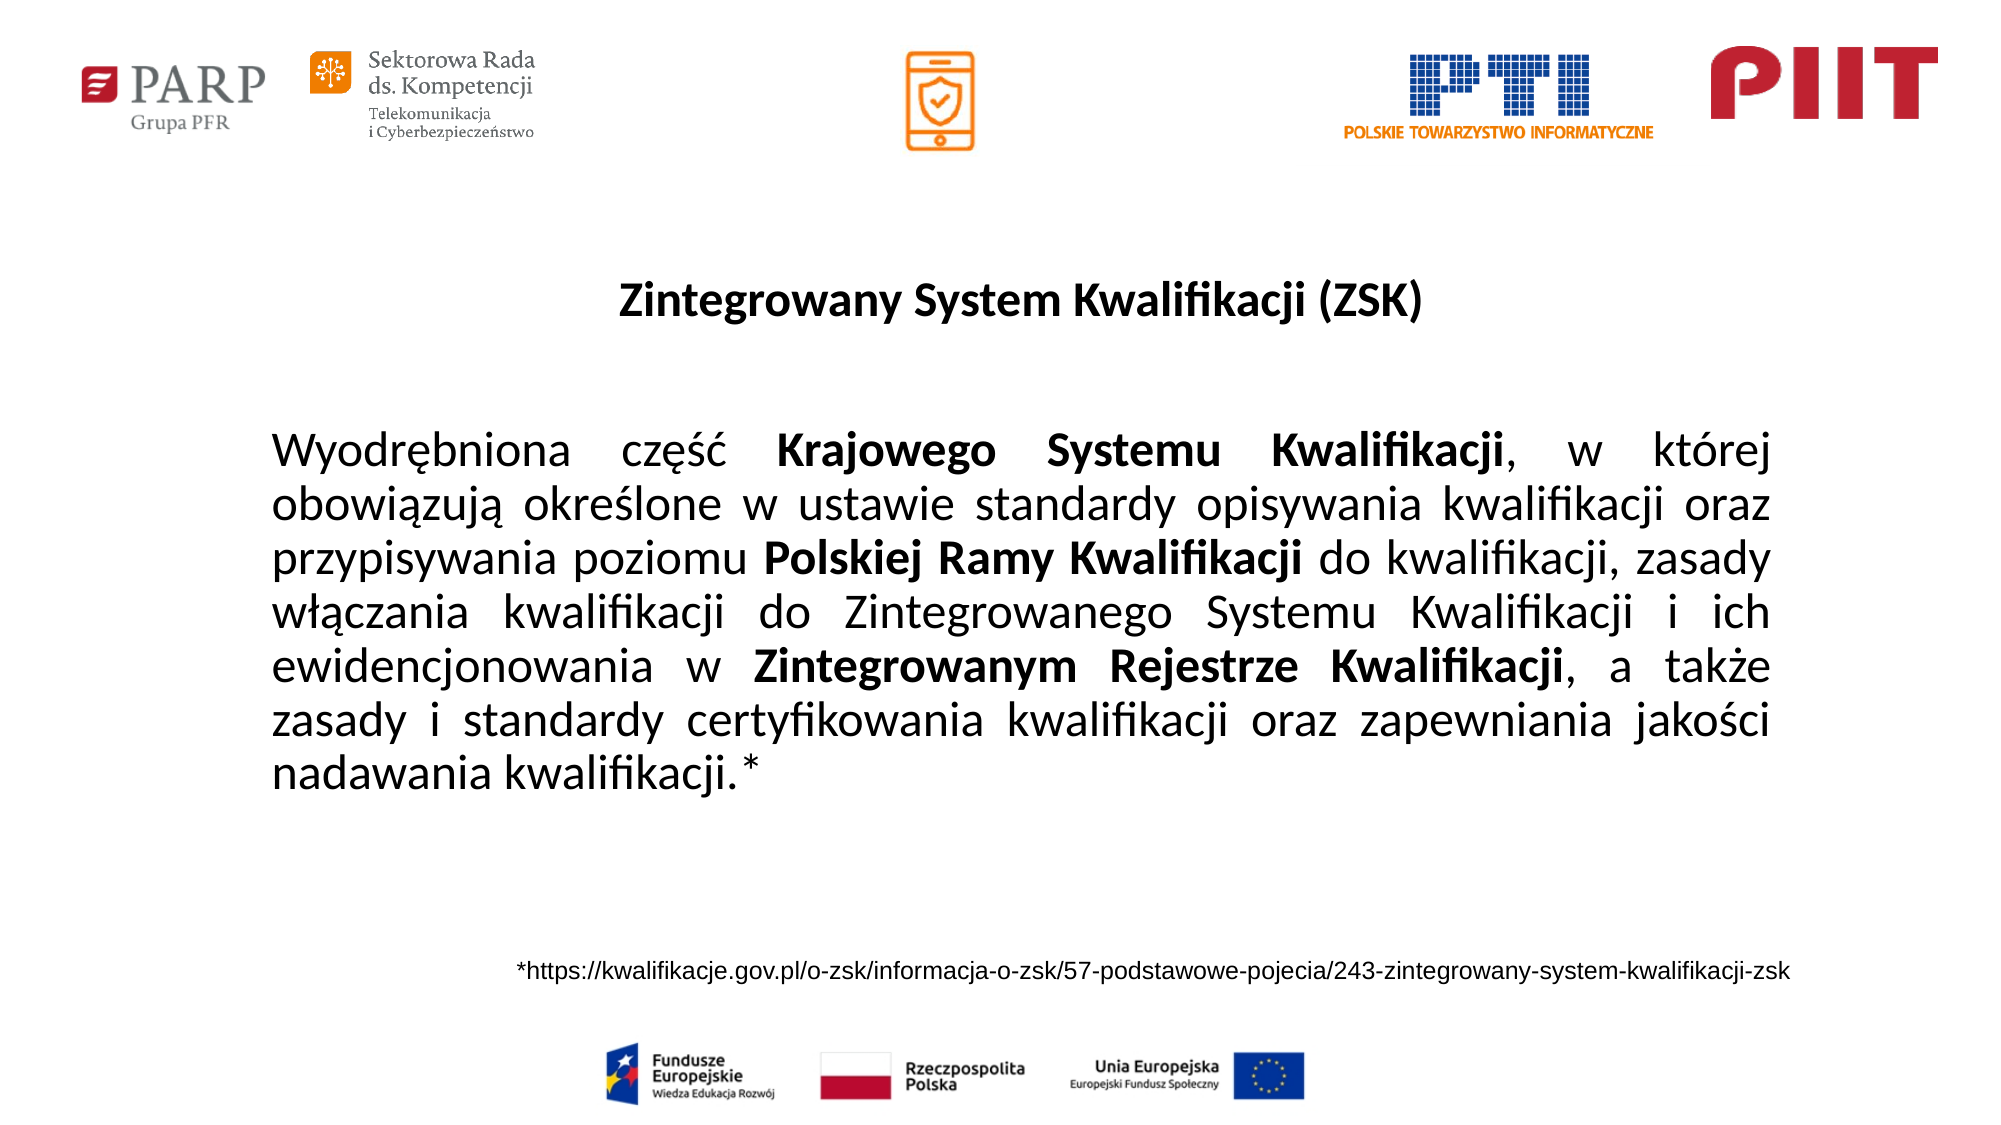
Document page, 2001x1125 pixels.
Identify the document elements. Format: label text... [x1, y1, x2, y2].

text_box *https://kwalifikacje.gov.pl/o-zsk/informacja-o-zsk/57-podstawowe-pojecia/243-zintegrowany-system-kwalifikacji-zsk [501, 947, 1861, 1004]
subtitle Zintegrowany System Kwalifikacji (ZSK) Wyodrębniona część Krajowego Systemu Kwalifikacji, w której obowiązują określone w ustawie standardy opisywania kwalifikacji oraz przypisywania poziomu Polskiej Ramy Kwalifikacji do kwalifikacji, zasady włączania kwalifikacji do Zintegrowanego Systemu Kwalifikacji i ich ewidencjonowania w Zintegrowanym Rejestrze Kwalifikacji, a także zasady i standardy certyfikowania kwalifikacji oraz zapewniania jakości nadawania kwalifikacji.* [271, 273, 1772, 886]
picture [78, 28, 602, 171]
picture [1296, 28, 1938, 166]
picture [588, 1025, 1322, 1123]
picture [900, 44, 980, 157]
